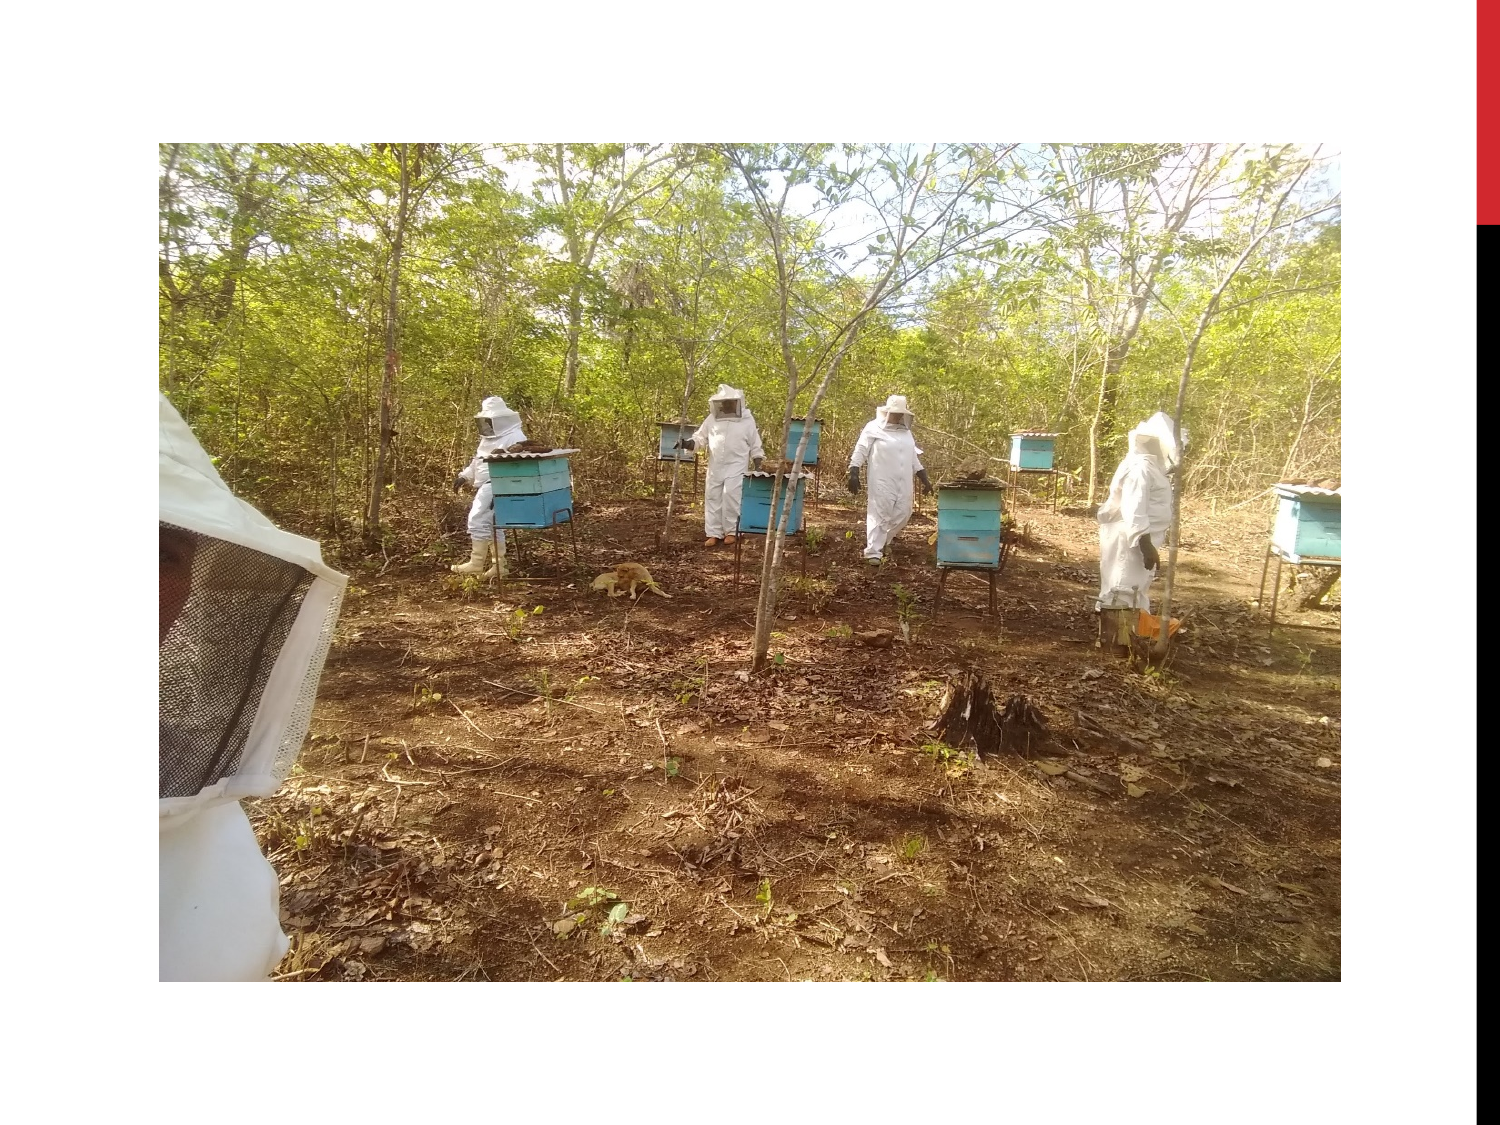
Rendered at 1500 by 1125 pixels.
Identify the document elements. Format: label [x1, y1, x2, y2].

list [158, 142, 1342, 983]
